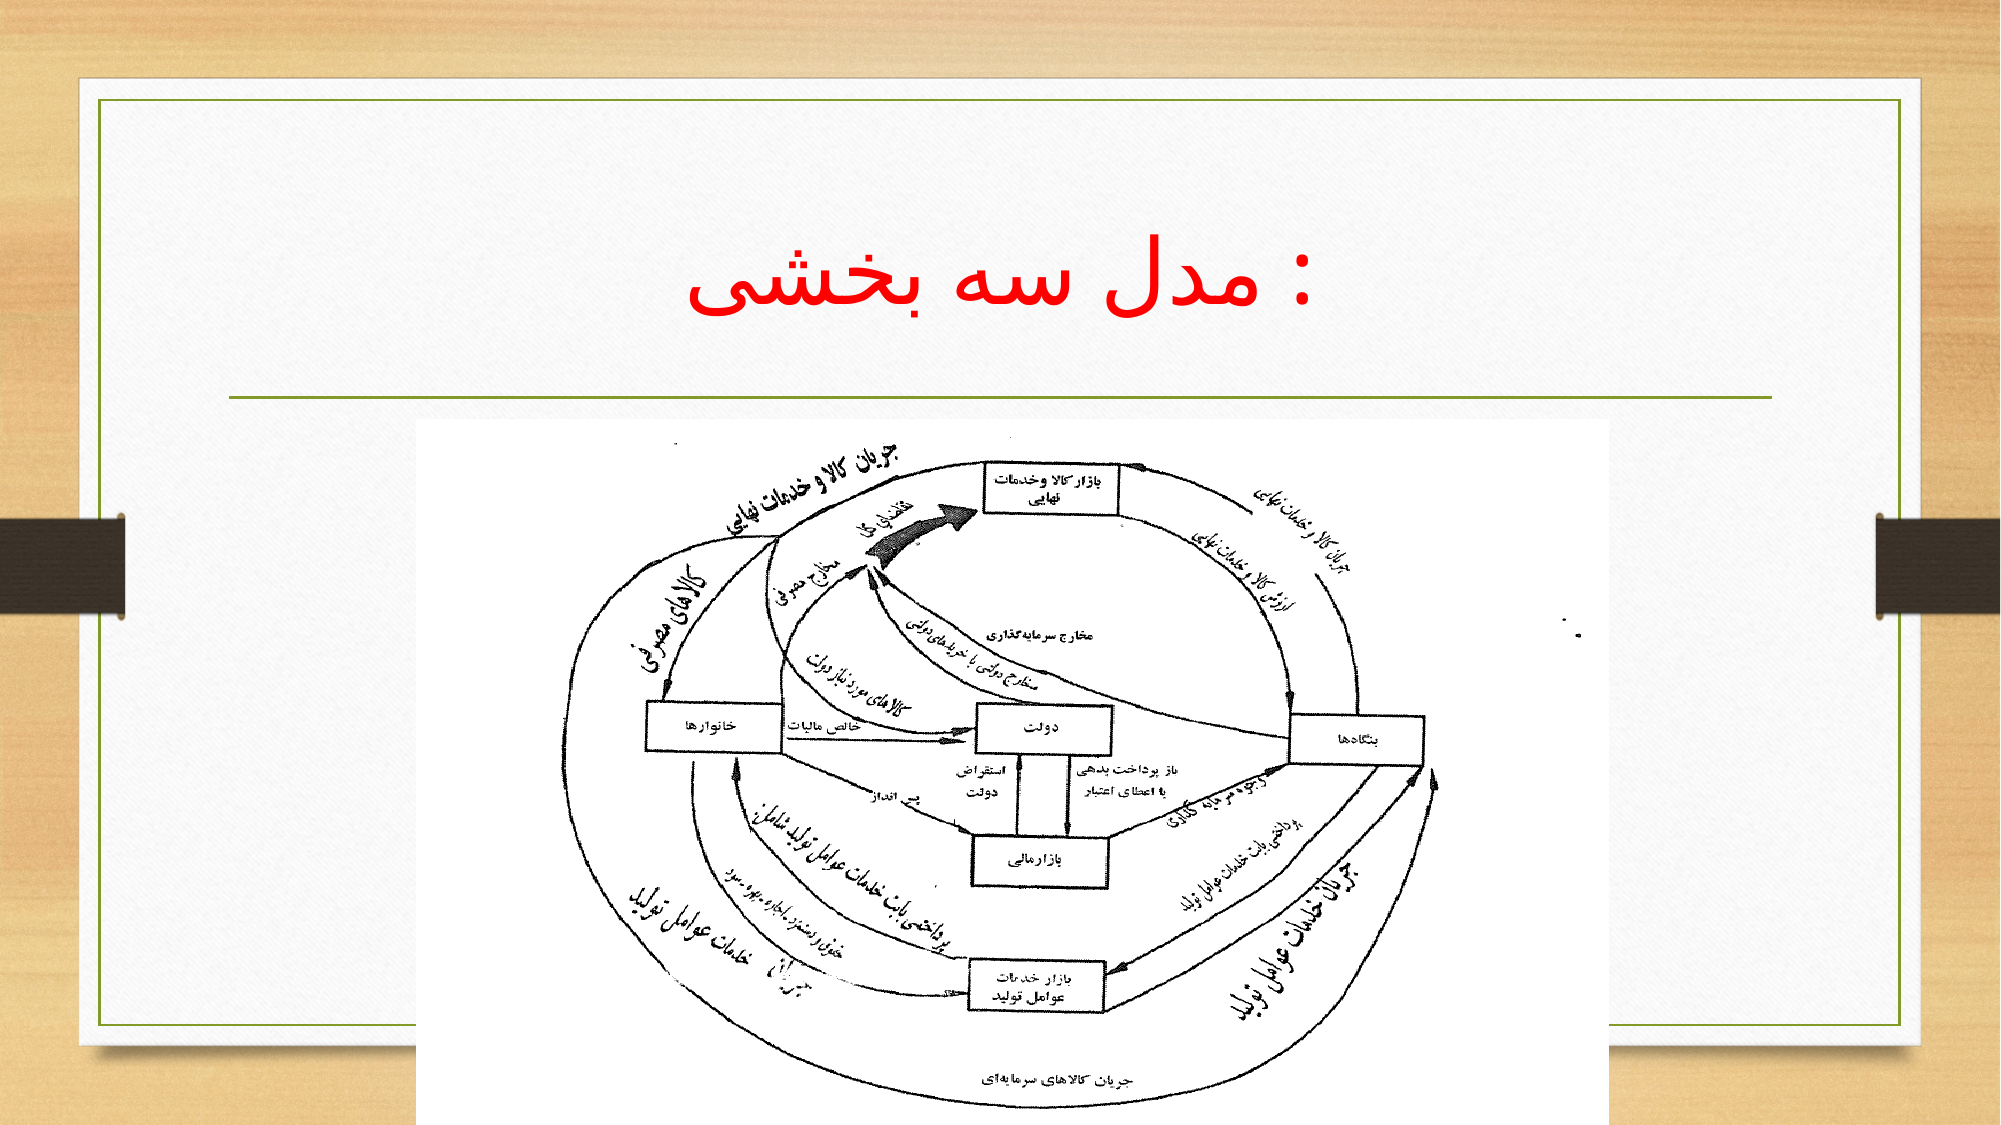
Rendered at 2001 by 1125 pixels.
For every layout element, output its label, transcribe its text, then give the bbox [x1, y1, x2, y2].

picture [0, 0, 2001, 1125]
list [416, 419, 1609, 1125]
title مدل سه بخشی : [212, 161, 1788, 375]
